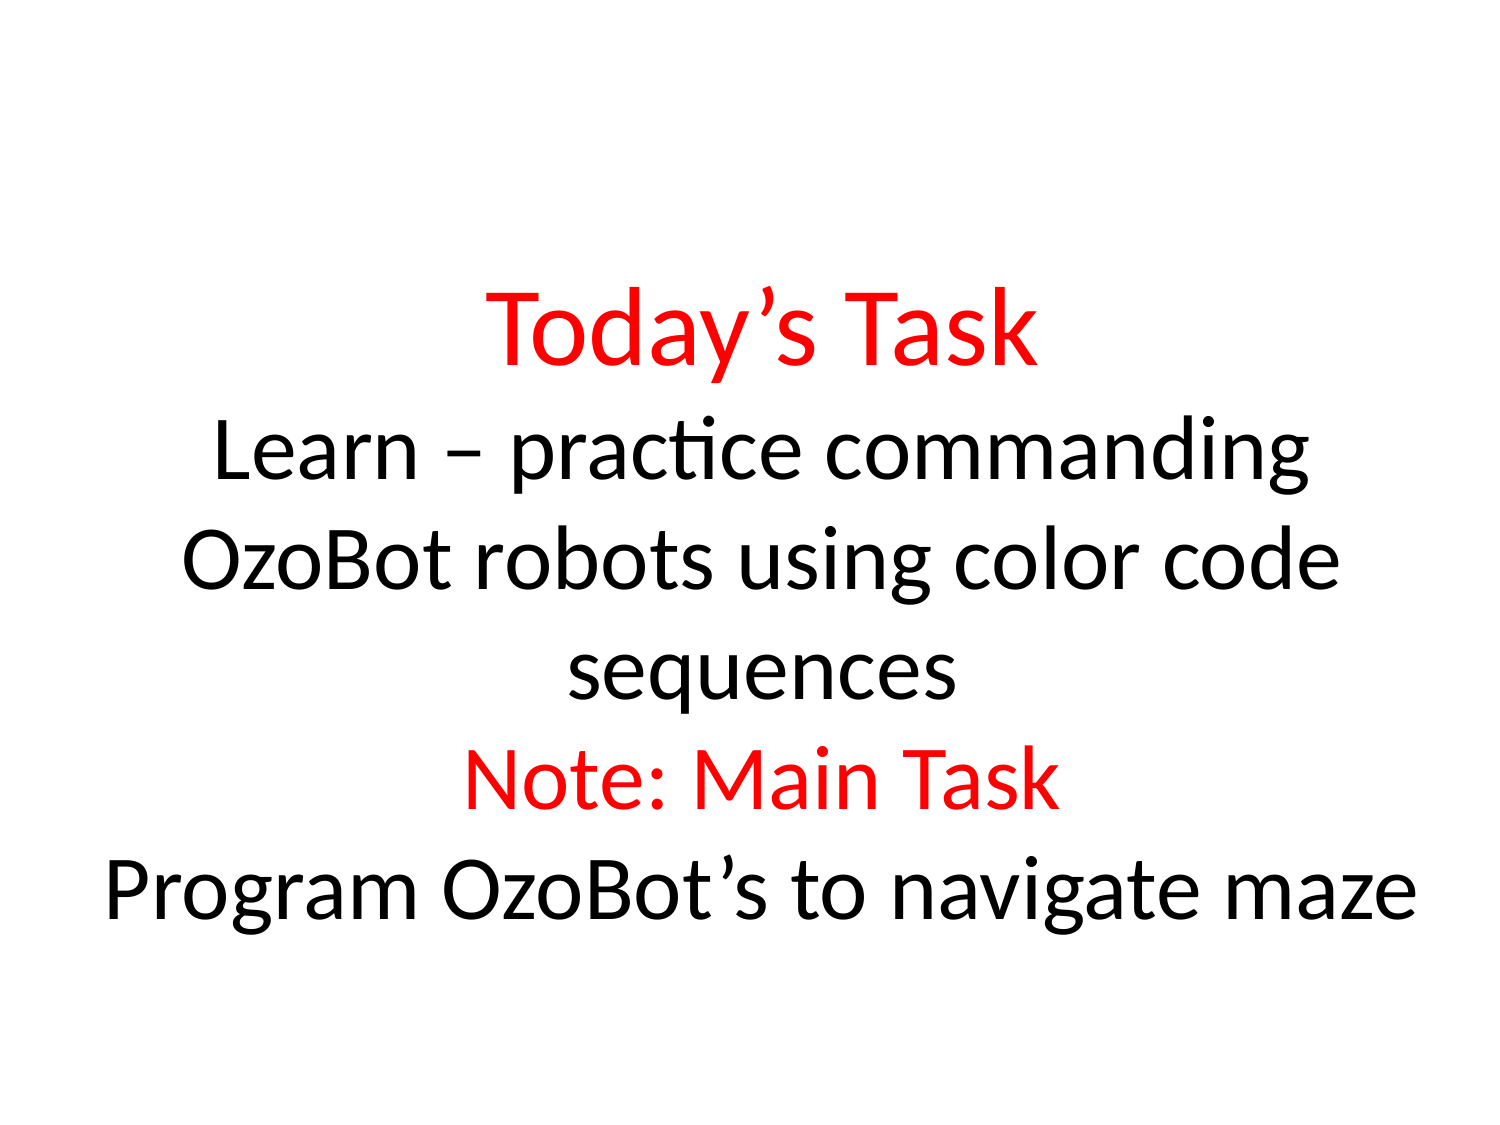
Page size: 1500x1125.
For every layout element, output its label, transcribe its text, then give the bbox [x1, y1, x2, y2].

title Today’s Task Learn – practice commanding OzoBot robots using color code sequences Note: Main Task Program OzoBot’s to navigate maze [62, 474, 1463, 717]
